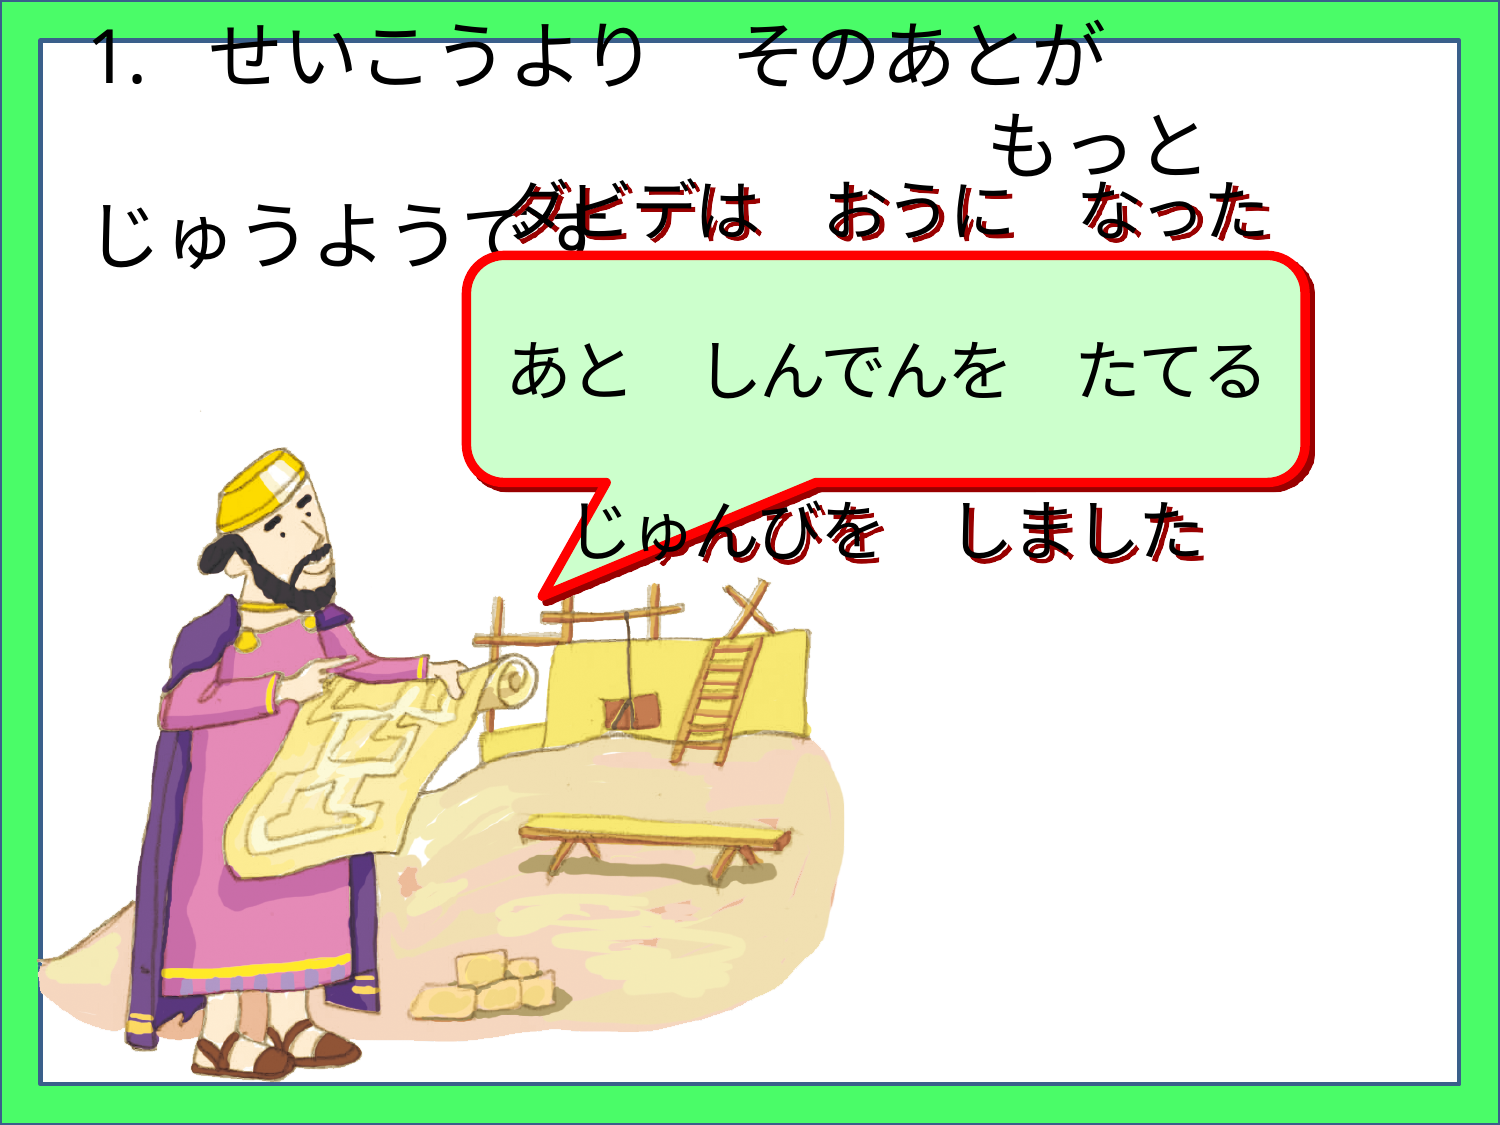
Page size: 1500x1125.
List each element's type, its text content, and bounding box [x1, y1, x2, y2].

text_box ダビデは おうに なった あと しんでんを たてる じゅんびを しました [466, 255, 1306, 483]
text_box [0, 0, 1500, 1125]
text_box せいこうより そのあとが もっと じゅうようです [62, 75, 1448, 211]
picture [36, 409, 845, 1083]
